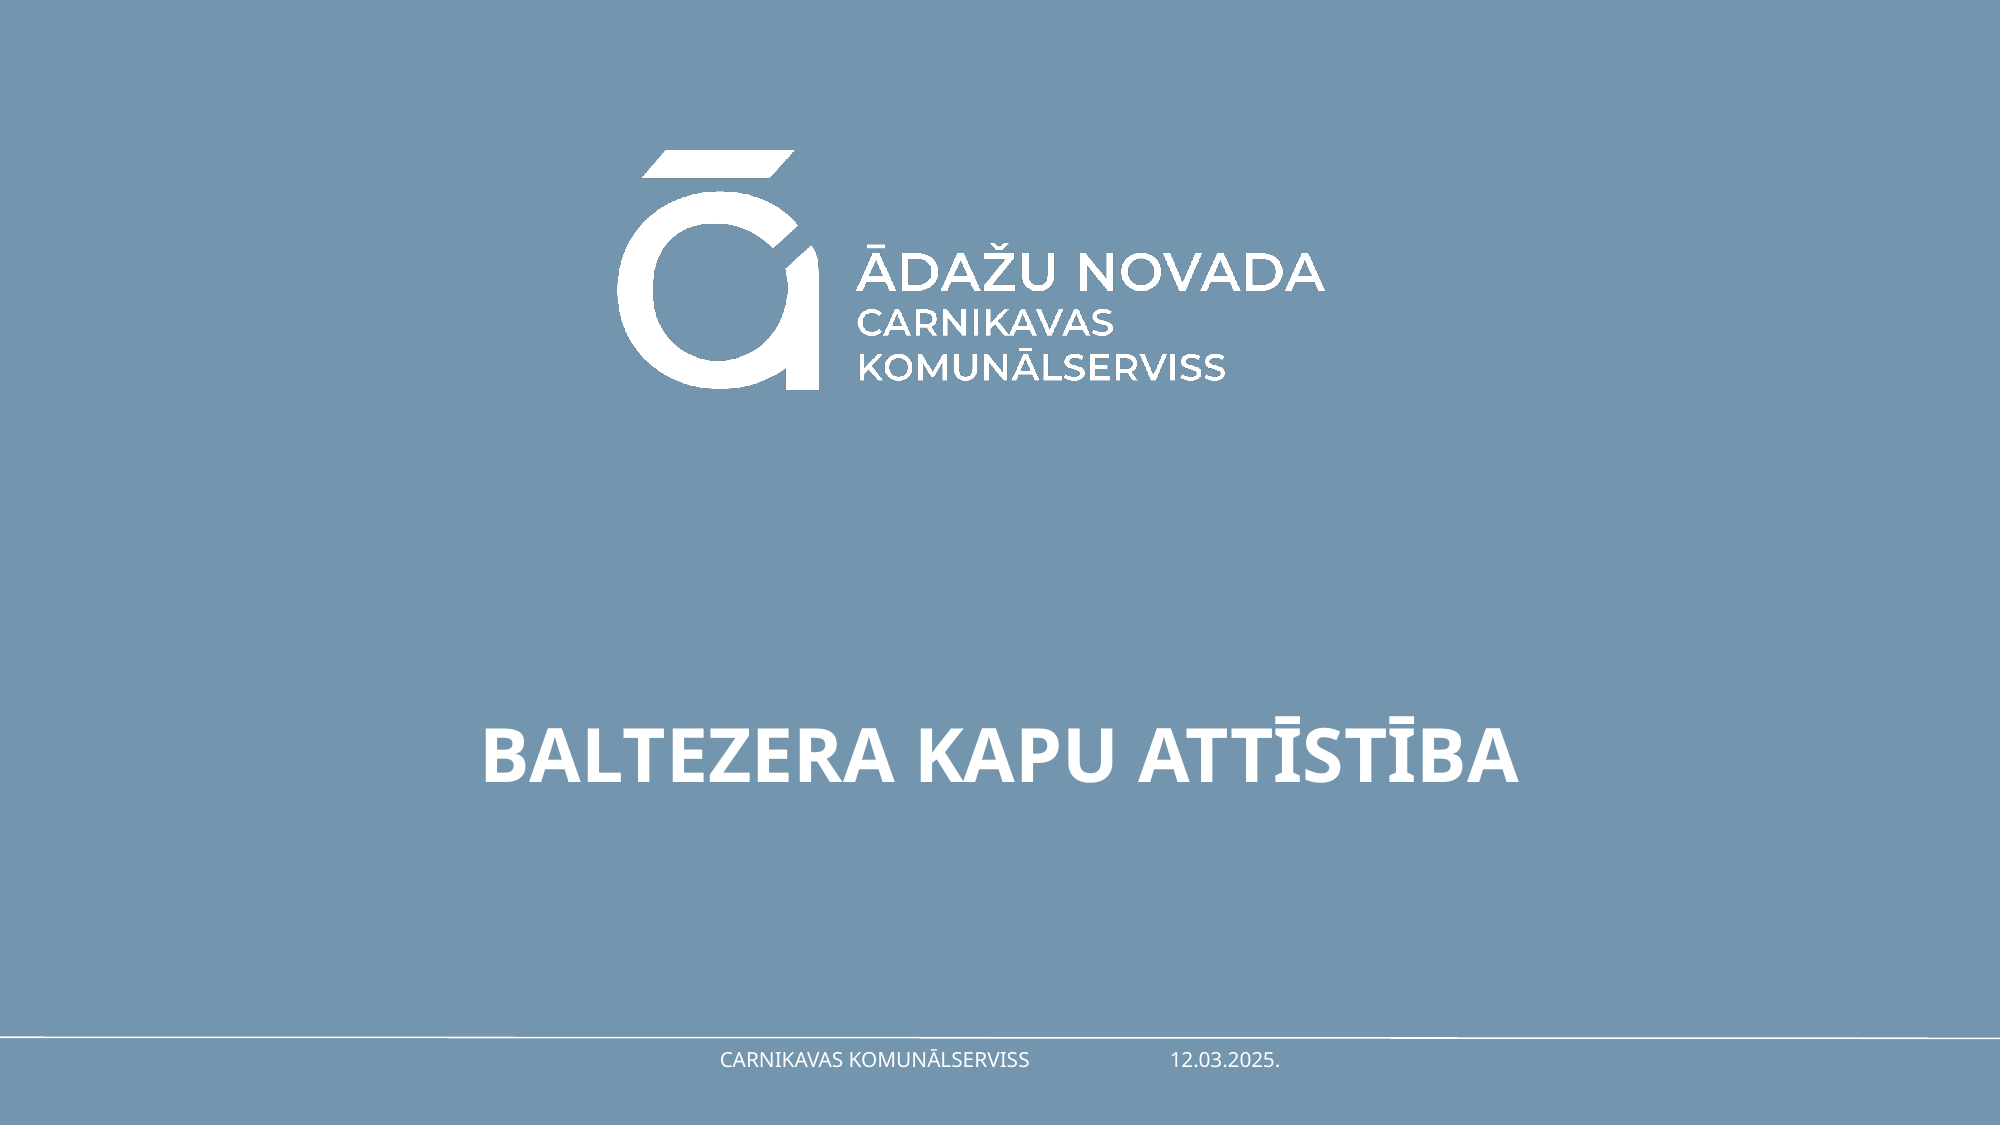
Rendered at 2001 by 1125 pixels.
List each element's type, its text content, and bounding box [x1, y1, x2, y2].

text_box CARNIKAVAS KOMUNĀLSERVISS 12.03.2025. [9, 1046, 1990, 1072]
text_box BALTEZERA KAPU ATTĪSTĪBA [0, 687, 2000, 908]
picture [547, 62, 1395, 477]
